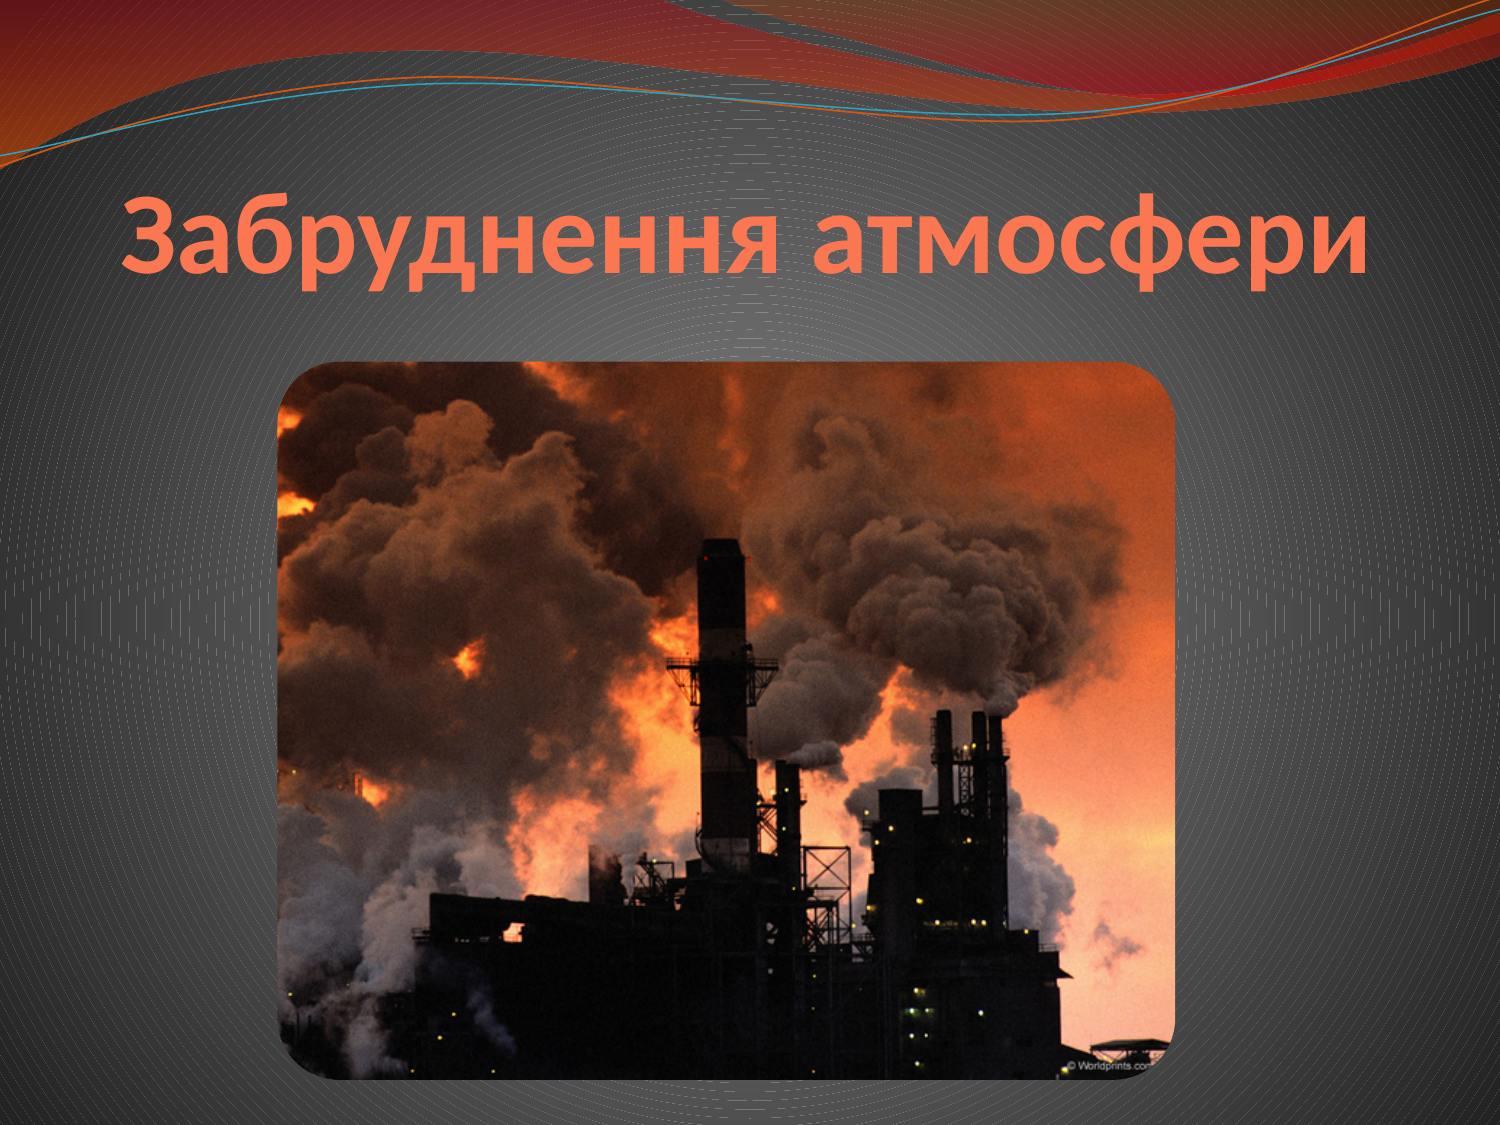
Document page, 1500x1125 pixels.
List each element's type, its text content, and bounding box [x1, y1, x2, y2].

title Забруднення атмосфери [88, 137, 1377, 438]
picture [277, 361, 1176, 1081]
